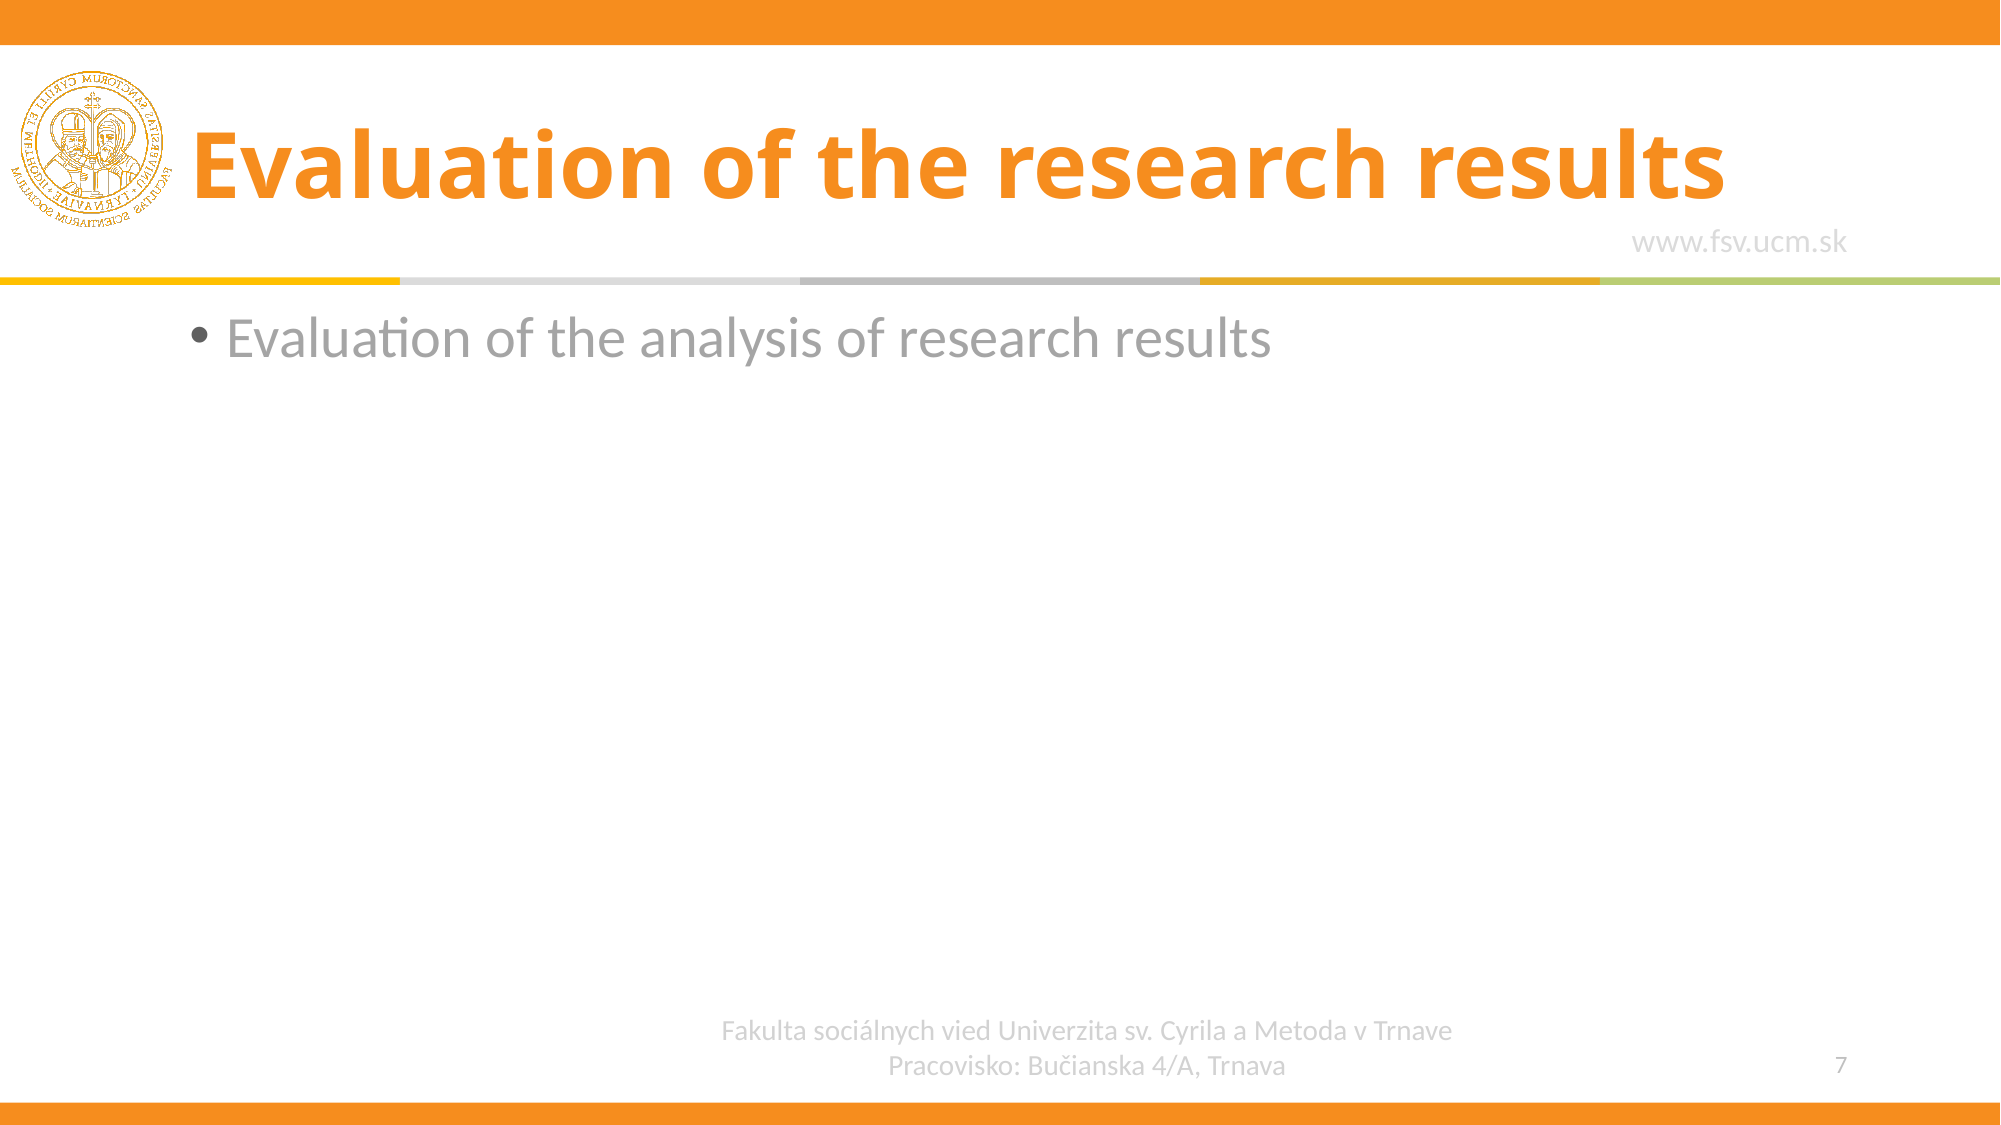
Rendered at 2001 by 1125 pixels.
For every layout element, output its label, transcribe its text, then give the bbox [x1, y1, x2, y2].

slide_number 7 [1422, 1033, 1863, 1094]
picture [11, 71, 172, 227]
list Evaluation of the analysis of research results [174, 299, 1863, 981]
title Evaluation of the research results [174, 59, 1863, 278]
